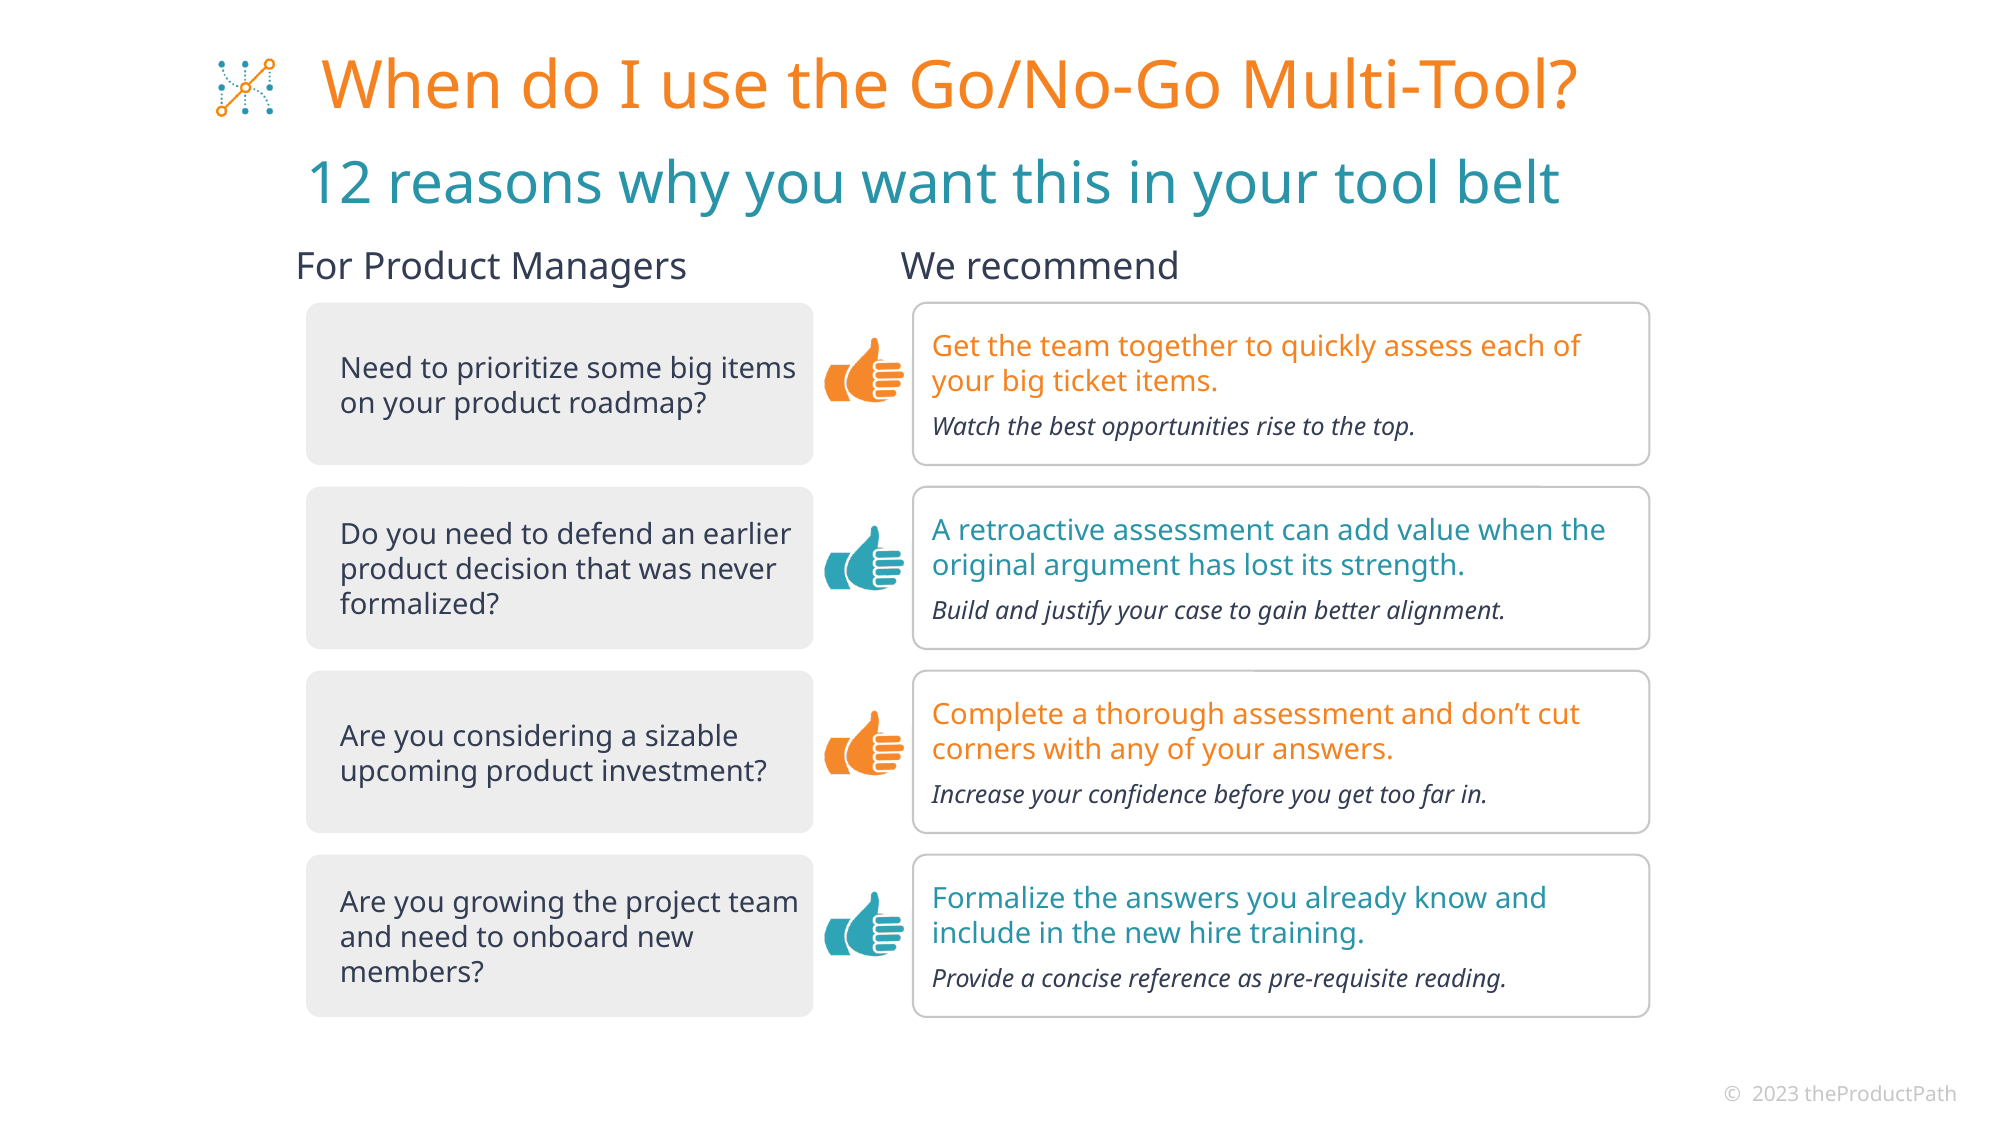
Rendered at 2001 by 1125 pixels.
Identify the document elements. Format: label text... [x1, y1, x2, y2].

text_box A retroactive assessment can add value when the original argument has lost its strength. Build and justify your case to gain better alignment. [911, 485, 1651, 651]
picture [822, 706, 906, 791]
text_box We recommend [885, 234, 1195, 295]
list 12 reasons why you want this in your tool belt [291, 145, 1679, 235]
picture [822, 887, 906, 971]
title When do I use the Go/No-Go Multi-Tool? [306, 35, 1694, 139]
text_box Get the team together to quickly assess each of your big ticket items. Watch the best opportunities rise to the top. [911, 301, 1651, 467]
text_box © 2023 theProductPath [1708, 1064, 1975, 1122]
picture [822, 521, 906, 605]
text_box Need to prioritize some big items on your product roadmap? [305, 301, 815, 467]
text_box Complete a thorough assessment and don’t cut corners with any of your answers. Increase your confidence before you get too far in. [911, 669, 1651, 835]
text_box For Product Managers [280, 234, 703, 295]
text_box Do you need to defend an earlier product decision that was never formalized? [305, 485, 815, 651]
text_box Are you growing the project team and need to onboard new members? [305, 853, 815, 1018]
text_box Formalize the answers you already know and include in the new hire training. Provide a concise reference as pre-requisite reading. [911, 853, 1651, 1018]
picture [213, 54, 277, 120]
text_box Are you considering a sizable upcoming product investment? [305, 669, 815, 835]
picture [822, 333, 906, 417]
